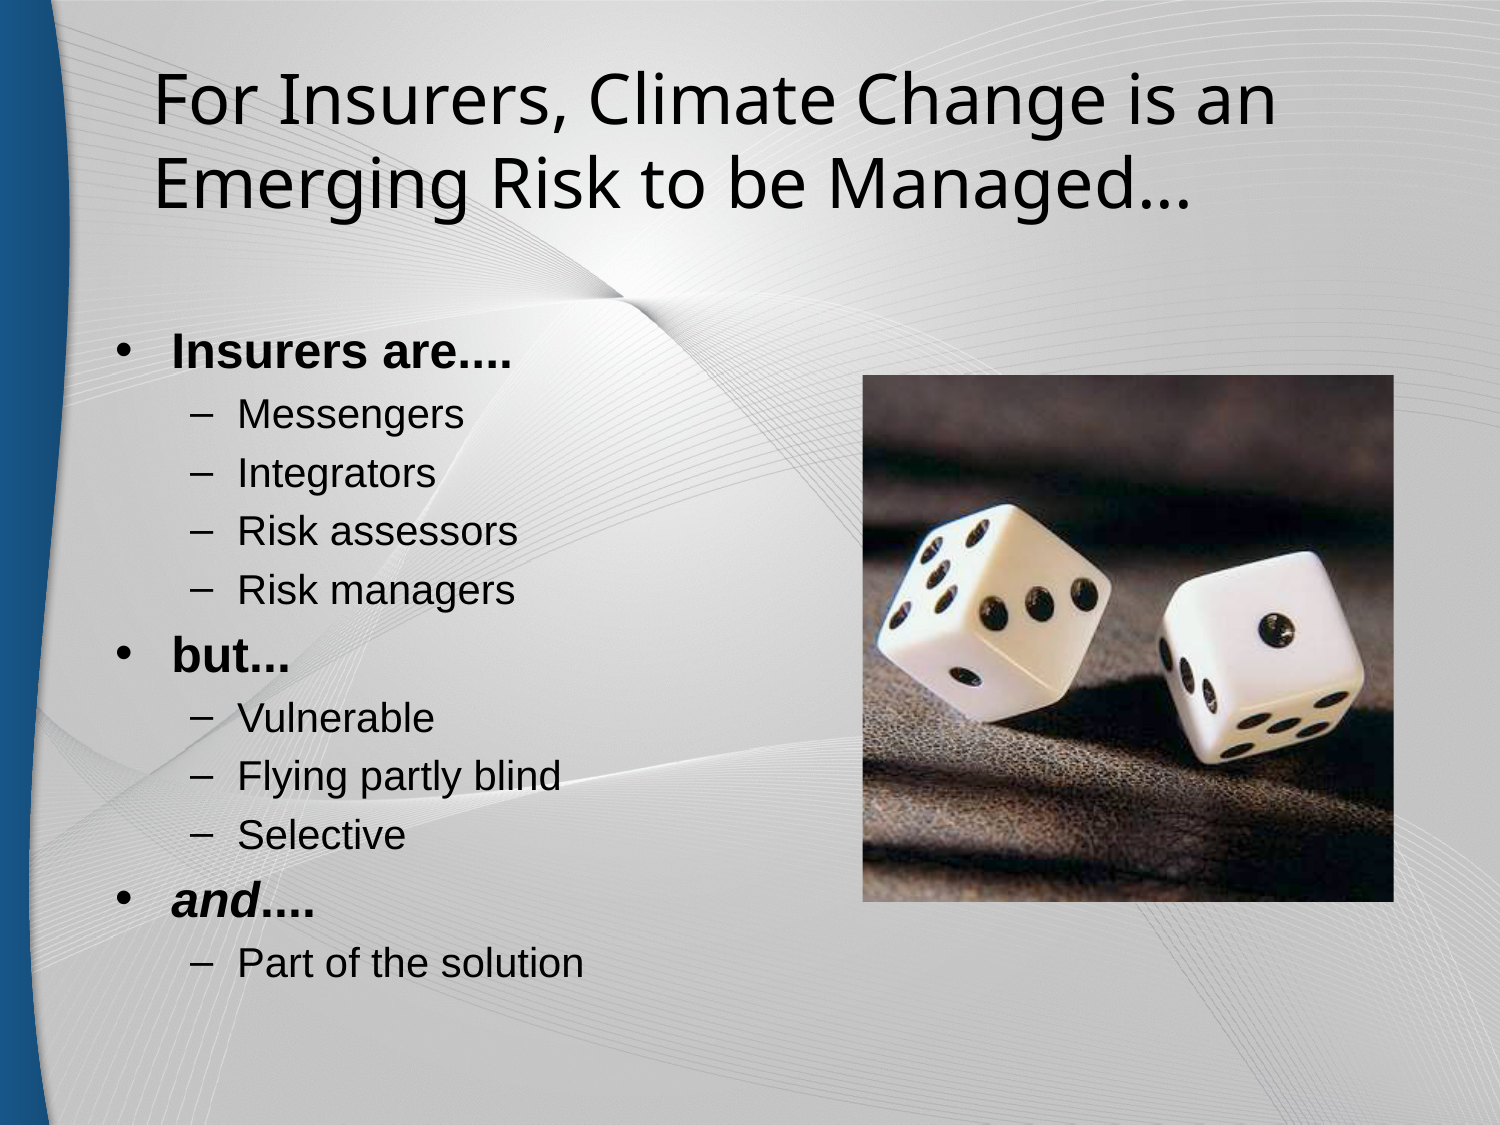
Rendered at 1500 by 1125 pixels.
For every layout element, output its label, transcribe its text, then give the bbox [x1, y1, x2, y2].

list Insurers are.... Messengers Integrators Risk assessors Risk managers but... Vulnerable Flying partly blind Selective and.... Part of the solution [100, 311, 763, 1054]
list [862, 374, 1394, 902]
picture [29, 0, 1500, 1125]
title For Insurers, Climate Change is an Emerging Risk to be Managed... [137, 45, 1425, 233]
